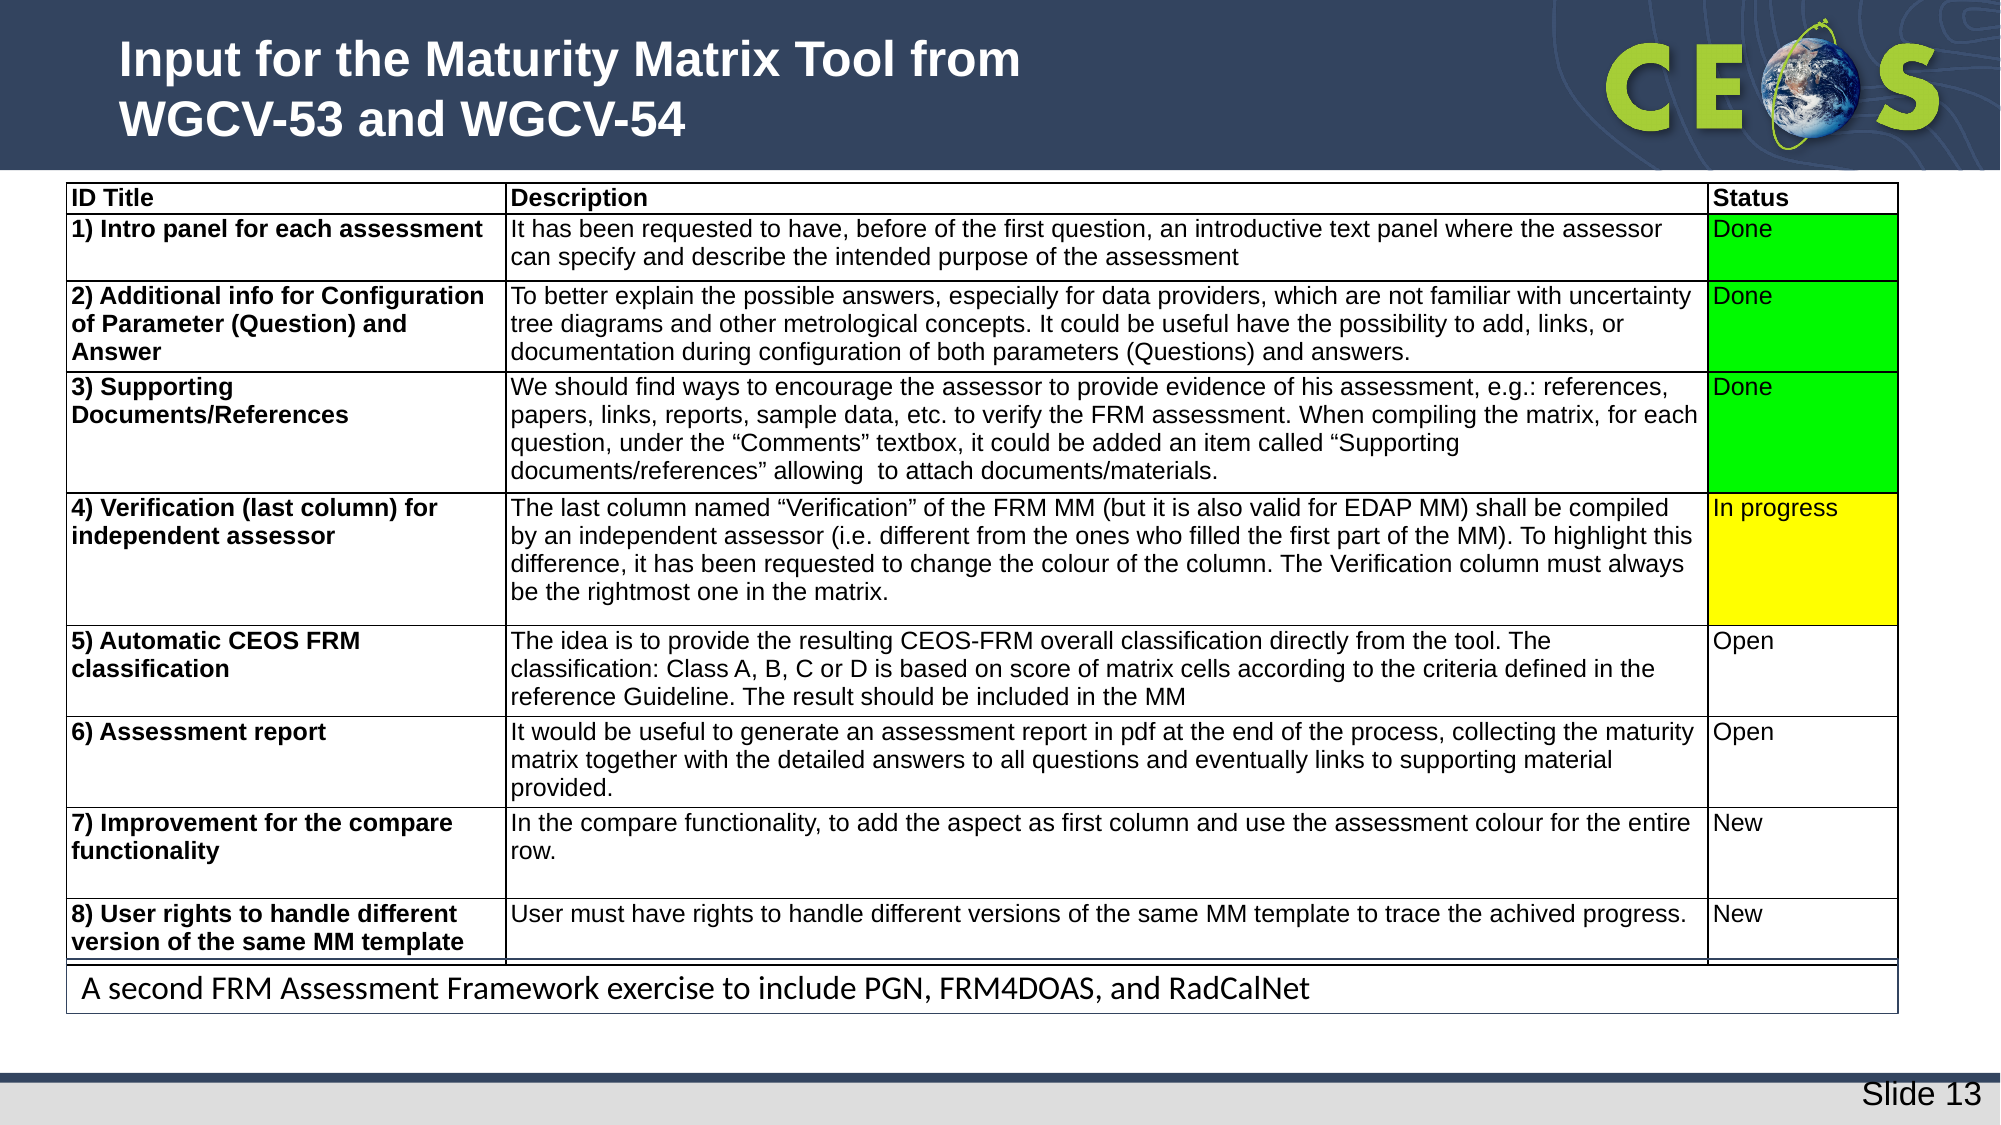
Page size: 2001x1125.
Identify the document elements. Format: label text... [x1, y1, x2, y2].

table_cell New [1709, 899, 1897, 958]
table_cell 1) Intro panel for each assessment [67, 215, 505, 280]
table_cell To better explain the possible answers, especially for data providers, which are not familiar with uncertainty tree diagrams and other metrological concepts. It could be useful have the possibility to add, links, or documentation during configuration of both parameters (Questions) and answers. [507, 282, 1707, 371]
table_cell 3) Supporting Documents/References [67, 373, 505, 492]
table_cell It has been requested to have, before of the first question, an introductive text panel where the assessor can specify and describe the intended purpose of the assessment [507, 215, 1707, 280]
table_cell Done [1709, 282, 1897, 371]
table_cell Open [1709, 717, 1897, 807]
table_cell The idea is to provide the resulting CEOS-FRM overall classification directly from the tool. The classification: Class A, B, C or D is based on score of matrix cells according to the criteria defined in the reference Guideline. The result should be included in the MM [507, 626, 1707, 716]
table_cell The last column named “Verification” of the FRM MM (but it is also valid for EDAP MM) shall be compiled by an independent assessor (i.e. different from the ones who filled the first part of the MM). To highlight this difference, it has been requested to change the colour of the column. The Verification column must always be the rightmost one in the matrix. [507, 494, 1707, 625]
table_cell It would be useful to generate an assessment report in pdf at the end of the process, collecting the maturity matrix together with the detailed answers to all questions and eventually links to supporting material provided. [507, 717, 1707, 807]
table_cell User must have rights to handle different versions of the same MM template to trace the achived progress. [507, 899, 1707, 958]
table_cell 5) Automatic CEOS FRM classification [67, 626, 505, 716]
table_cell Done [1709, 215, 1897, 280]
table_cell 8) User rights to handle different version of the same MM template [67, 899, 505, 958]
table_cell In the compare functionality, to add the aspect as first column and use the assessment colour for the entire row. [507, 808, 1707, 898]
table_cell 4) Verification (last column) for independent assessor [67, 494, 505, 625]
table_header ID Title [67, 184, 505, 213]
table_cell 7) Improvement for the compare functionality [67, 808, 505, 898]
table_cell In progress [1709, 494, 1897, 625]
table_cell 2) Additional info for Configuration of Parameter (Question) and Answer [67, 282, 505, 371]
text_box Input for the Maturity Matrix Tool from WGCV-53 and WGCV-54 [103, 18, 1105, 154]
picture [1606, 18, 1939, 150]
table_cell We should find ways to encourage the assessor to provide evidence of his assessment, e.g.: references, papers, links, reports, sample data, etc. to verify the FRM assessment. When compiling the matrix, for each question, under the “Comments” textbox, it could be added an item called “Supporting documents/references” allowing to attach documents/materials. [507, 373, 1707, 492]
table_header Status [1709, 184, 1897, 213]
table_cell Done [1709, 373, 1897, 492]
table_cell 6) Assessment report [67, 717, 505, 807]
table_cell New [1709, 808, 1897, 898]
table_header Description [507, 184, 1707, 213]
table_cell Open [1709, 626, 1897, 716]
text_box A second FRM Assessment Framework exercise to include PGN, FRM4DOAS, and RadCalNet [66, 958, 1899, 1014]
